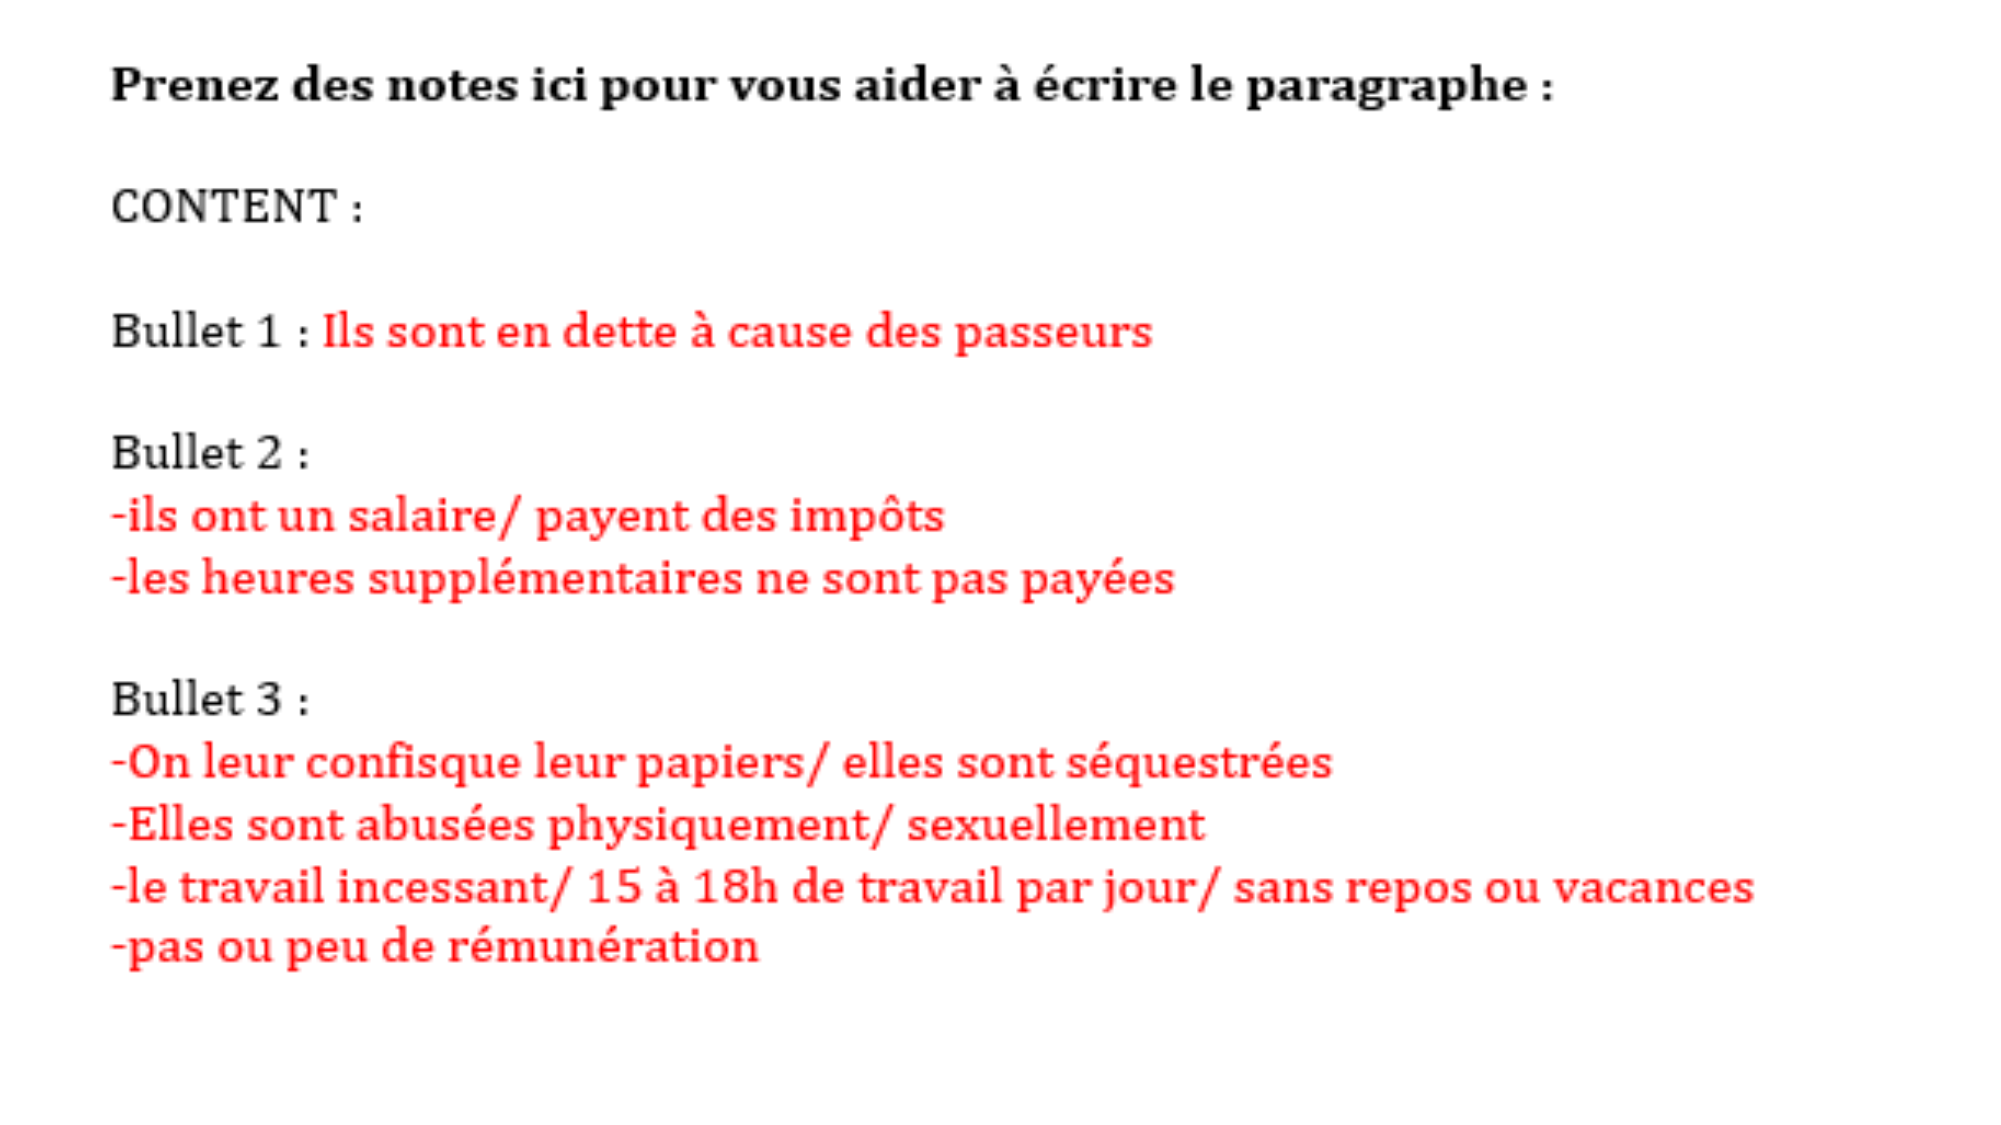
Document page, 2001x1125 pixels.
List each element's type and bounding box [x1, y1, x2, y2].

list [13, 30, 1987, 1014]
